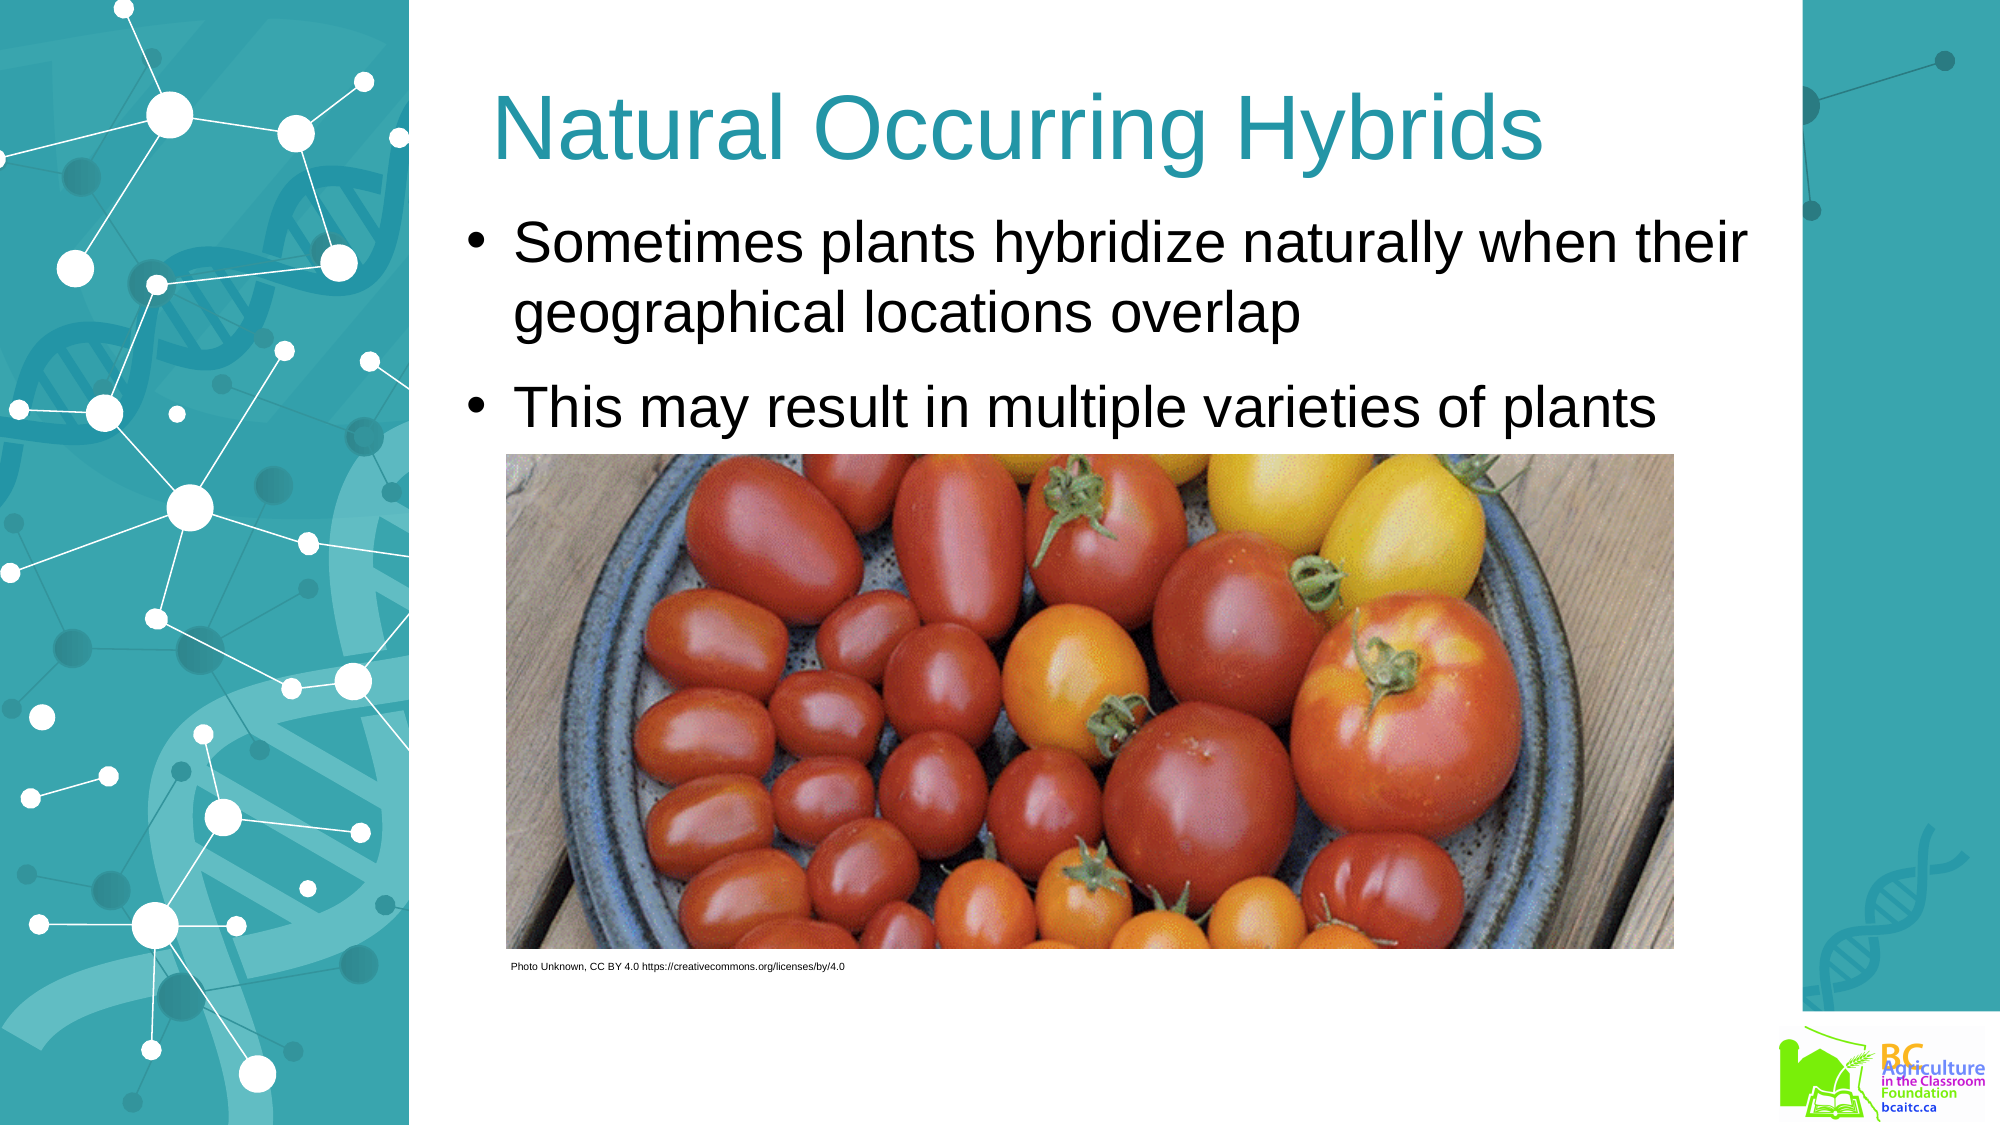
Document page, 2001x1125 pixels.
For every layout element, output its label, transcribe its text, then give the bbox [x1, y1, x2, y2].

text_box Sometimes plants hybridize naturally when their geographical locations overlap This may result in multiple varieties of plants [730, 196, 1801, 492]
picture [506, 454, 1674, 949]
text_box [1746, 19, 1945, 166]
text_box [1756, 1011, 2000, 1125]
text_box Photo Unknown, CC BY 4.0 https://creativecommons.org/licenses/by/4.0 [730, 958, 861, 980]
text_box Basic Genetics [1803, 752, 1808, 903]
text_box Natural Occurring Hybrids [730, 59, 1651, 185]
text_box [409, 0, 1803, 1125]
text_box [0, 8, 725, 1101]
